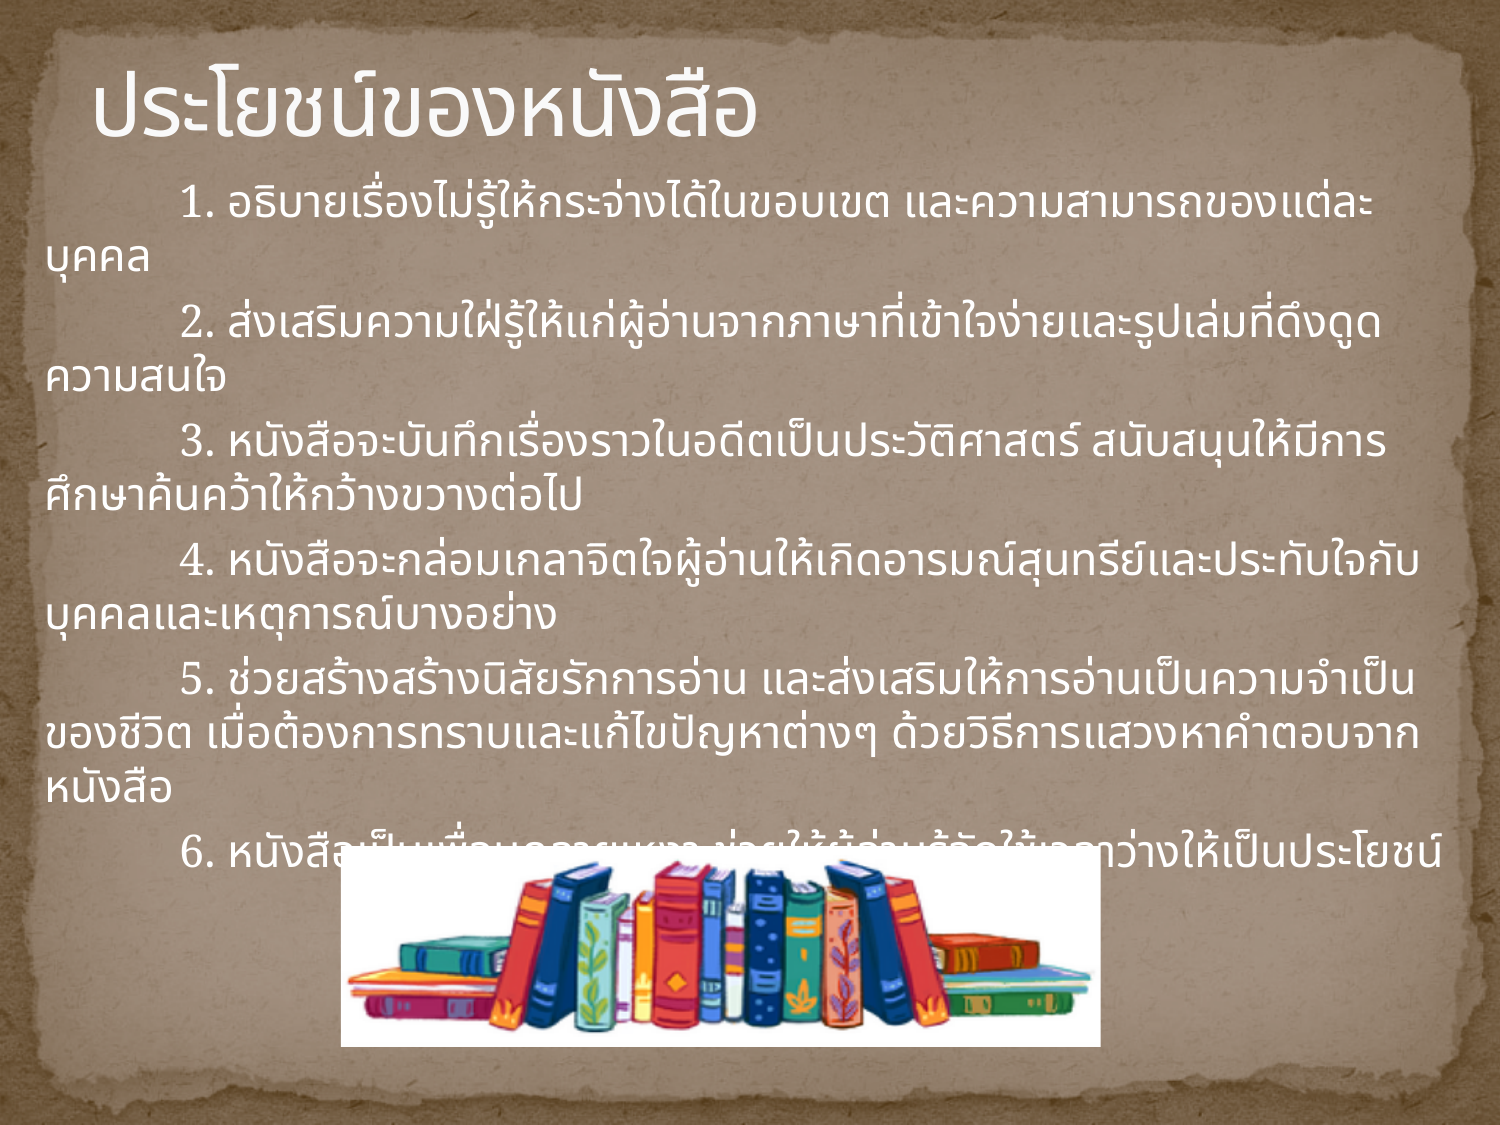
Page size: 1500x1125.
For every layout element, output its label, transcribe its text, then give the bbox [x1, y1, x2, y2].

picture [340, 846, 1101, 1047]
list 1. อธิบายเรื่องไม่รู้ให้กระจ่างได้ในขอบเขต และความสามารถของแต่ละบุคคล 2. ส่งเสริมความใฝ่รู้ให้แก่ผู้อ่านจากภาษาที่เข้าใจง่ายและรูปเล่มที่ดึงดูดความสนใจ 3. หนังสือจะบันทึกเรื่องราวในอดีตเป็นประวัติศาสตร์ สนับสนุนให้มีการศึกษาค้นคว้าให้กว้างขวางต่อไป 4. หนังสือจะกล่อมเกลาจิตใจผู้อ่านให้เกิดอารมณ์สุนทรีย์และประทับใจกับบุคคลและเหตุการณ์บางอย่าง 5. ช่วยสร้างสร้างนิสัยรักการอ่าน และส่งเสริมให้การอ่านเป็นความจำเป็นของชีวิต เมื่อต้องการทราบและแก้ไขปัญหาต่างๆ ด้วยวิธีการแสวงหาคำตอบจากหนังสือ 6. หนังสือเป็นเพื่อนคลายเหงา ช่วยให้ผู้อ่านรู้จักใช้เวลาว่างให้เป็นประโยชน์ [29, 160, 1465, 994]
title ประโยชน์ของหนังสือ [74, 24, 1425, 161]
